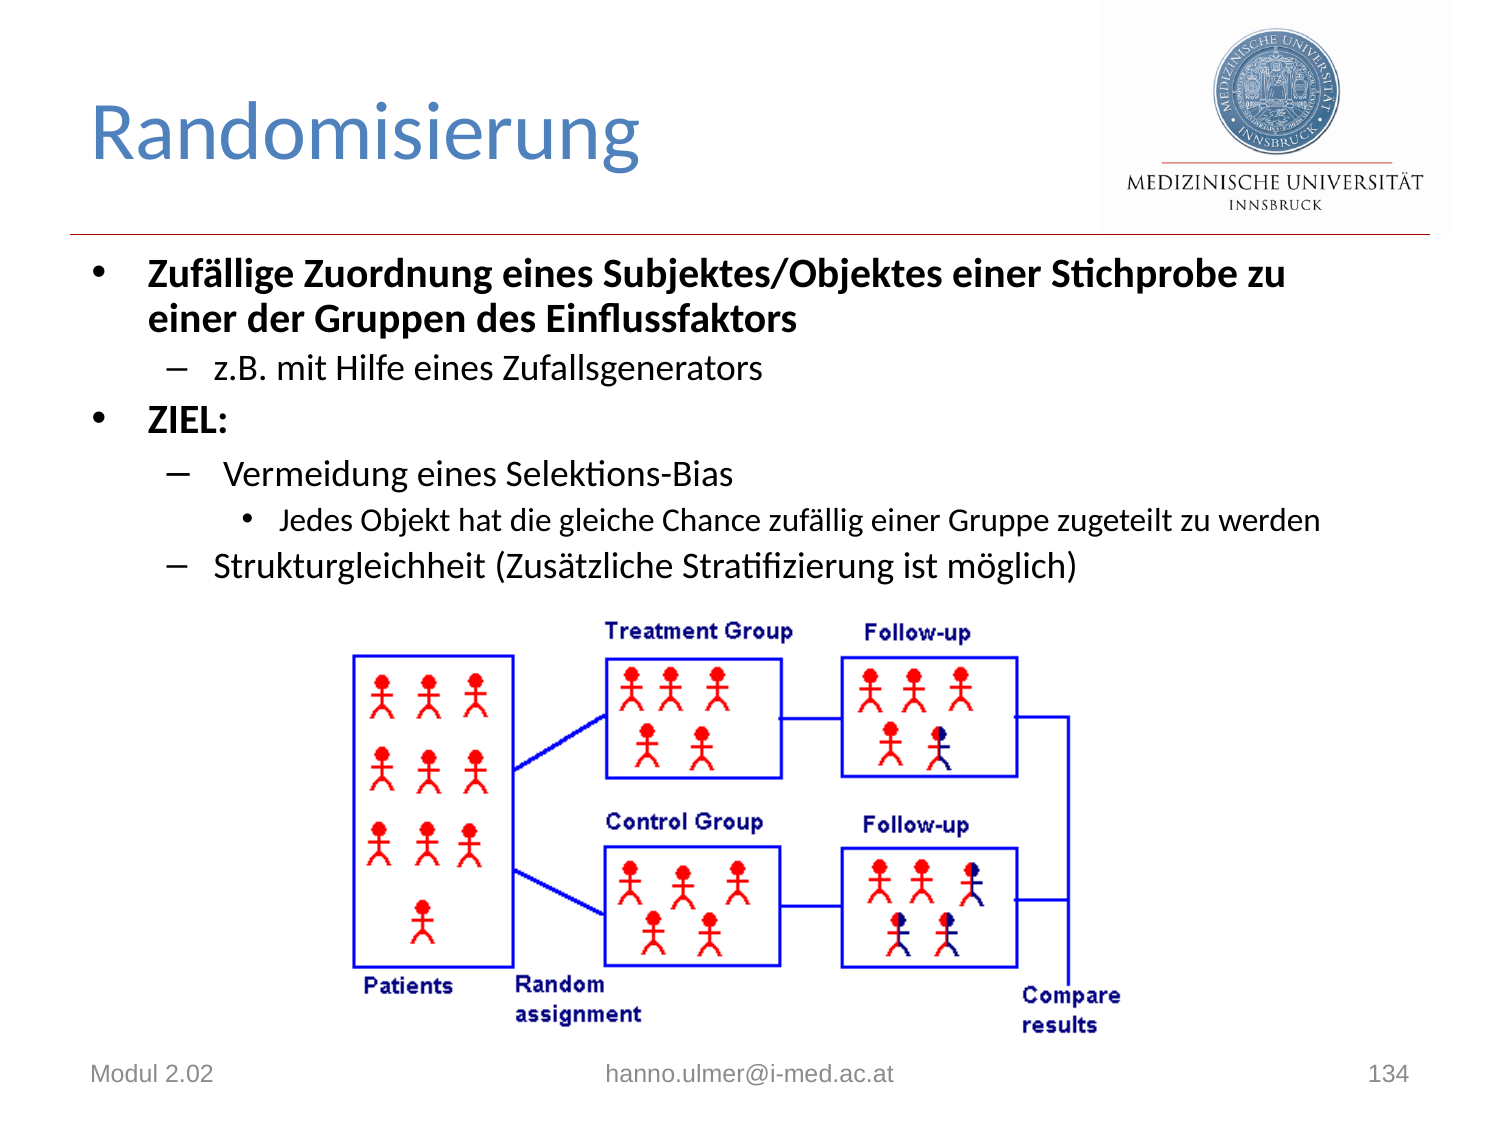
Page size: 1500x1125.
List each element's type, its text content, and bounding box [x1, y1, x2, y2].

slide_number Modul 2.02 [75, 1042, 425, 1103]
footer hanno.ulmer@i-med.ac.at [512, 1063, 988, 1103]
picture [1098, 0, 1450, 238]
title Randomisierung [75, 54, 1425, 198]
picture [348, 585, 1129, 1055]
slide_number 134 [1074, 1042, 1425, 1103]
list Zufällige Zuordnung eines Subjektes/Objektes einer Stichprobe zu einer der Gruppen des Einflussfaktors z.B. mit Hilfe eines Zufallsgenerators ZIEL: Vermeidung eines Selektions-Bias Jedes Objekt hat die gleiche Chance zufällig einer Gruppe zugeteilt zu werden Strukturgleichheit (Zusätzliche Stratifizierung ist möglich) [76, 243, 1374, 646]
